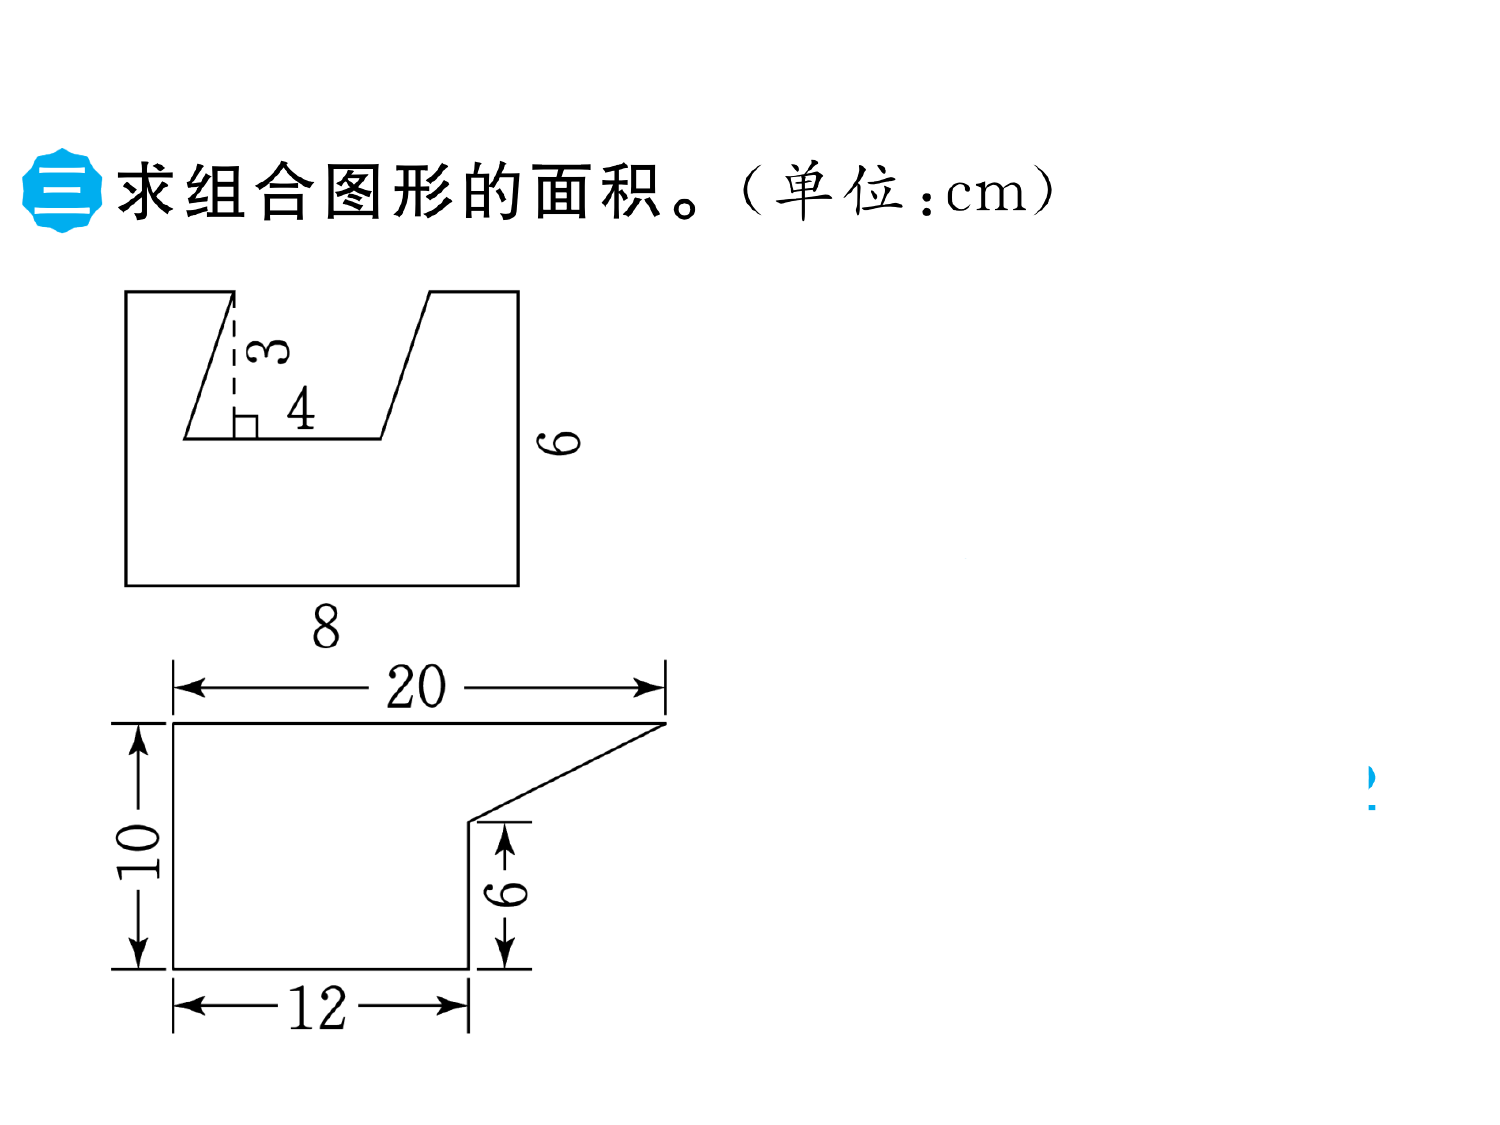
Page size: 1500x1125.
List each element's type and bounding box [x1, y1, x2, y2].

picture [17, 125, 1500, 1041]
